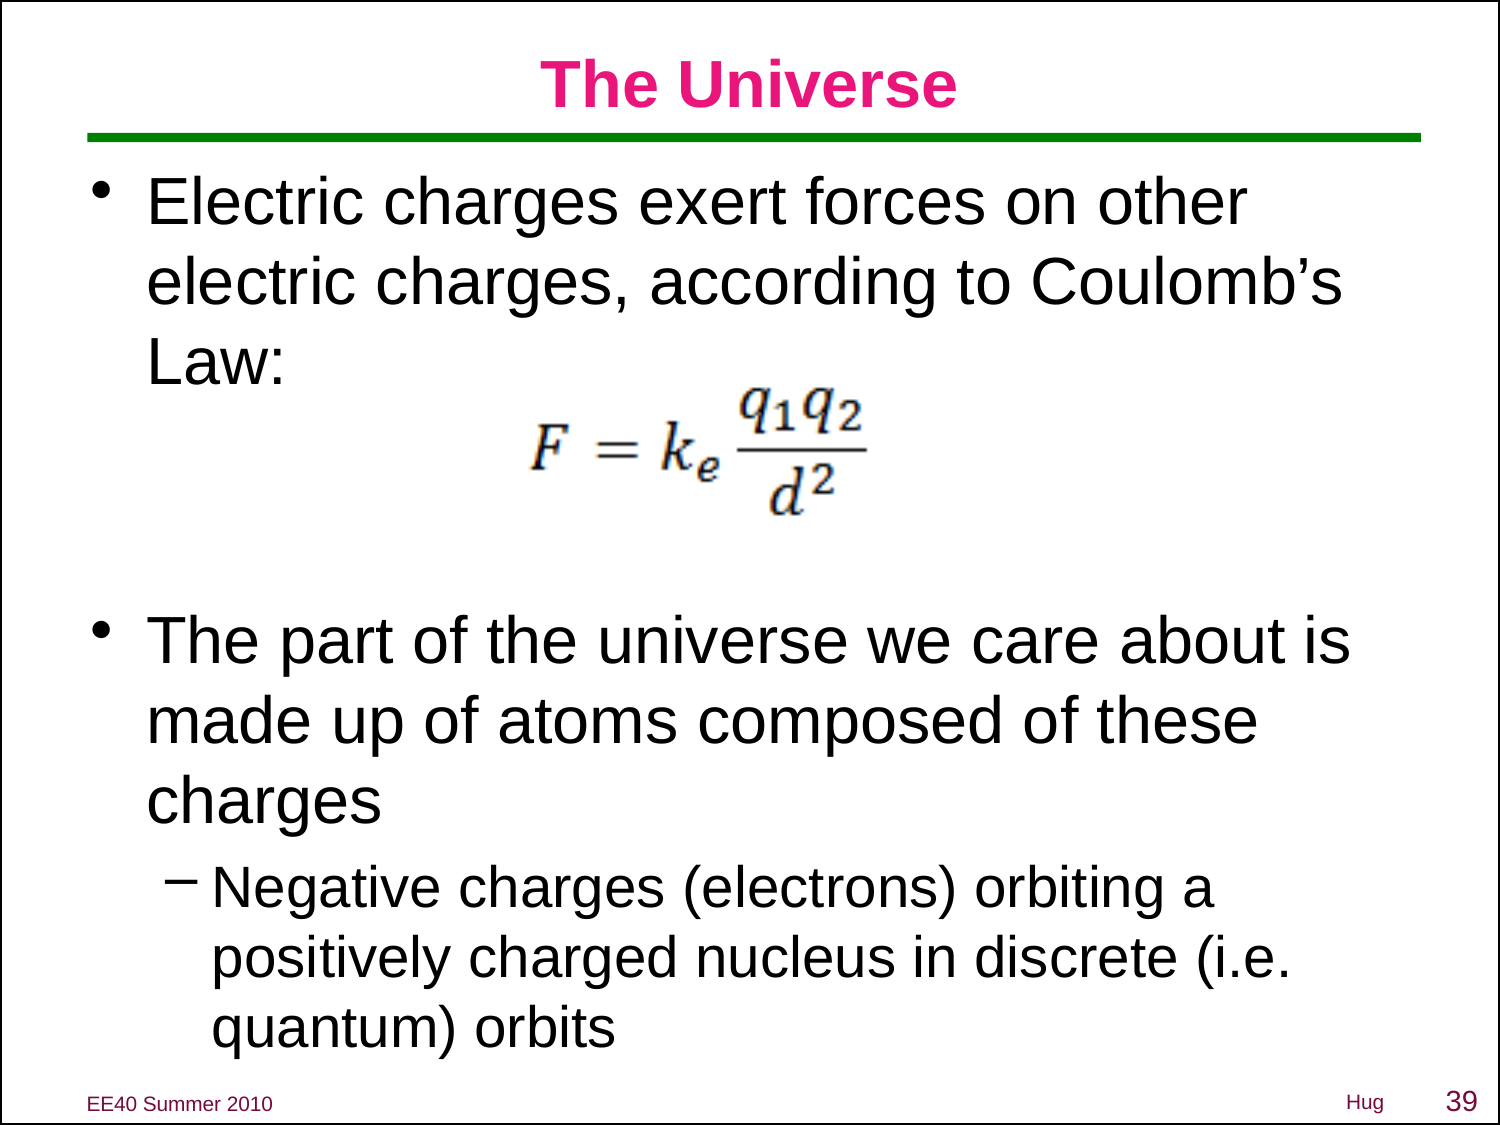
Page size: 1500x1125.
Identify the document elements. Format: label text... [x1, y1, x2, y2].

picture [521, 371, 911, 526]
title The Universe [74, 37, 1426, 126]
list Electric charges exert forces on other electric charges, according to Coulomb’s Law: The part of the universe we care about is made up of atoms composed of these charges Negative charges (electrons) orbiting a positively charged nucleus in discrete (i.e. quantum) orbits [74, 149, 1426, 1056]
